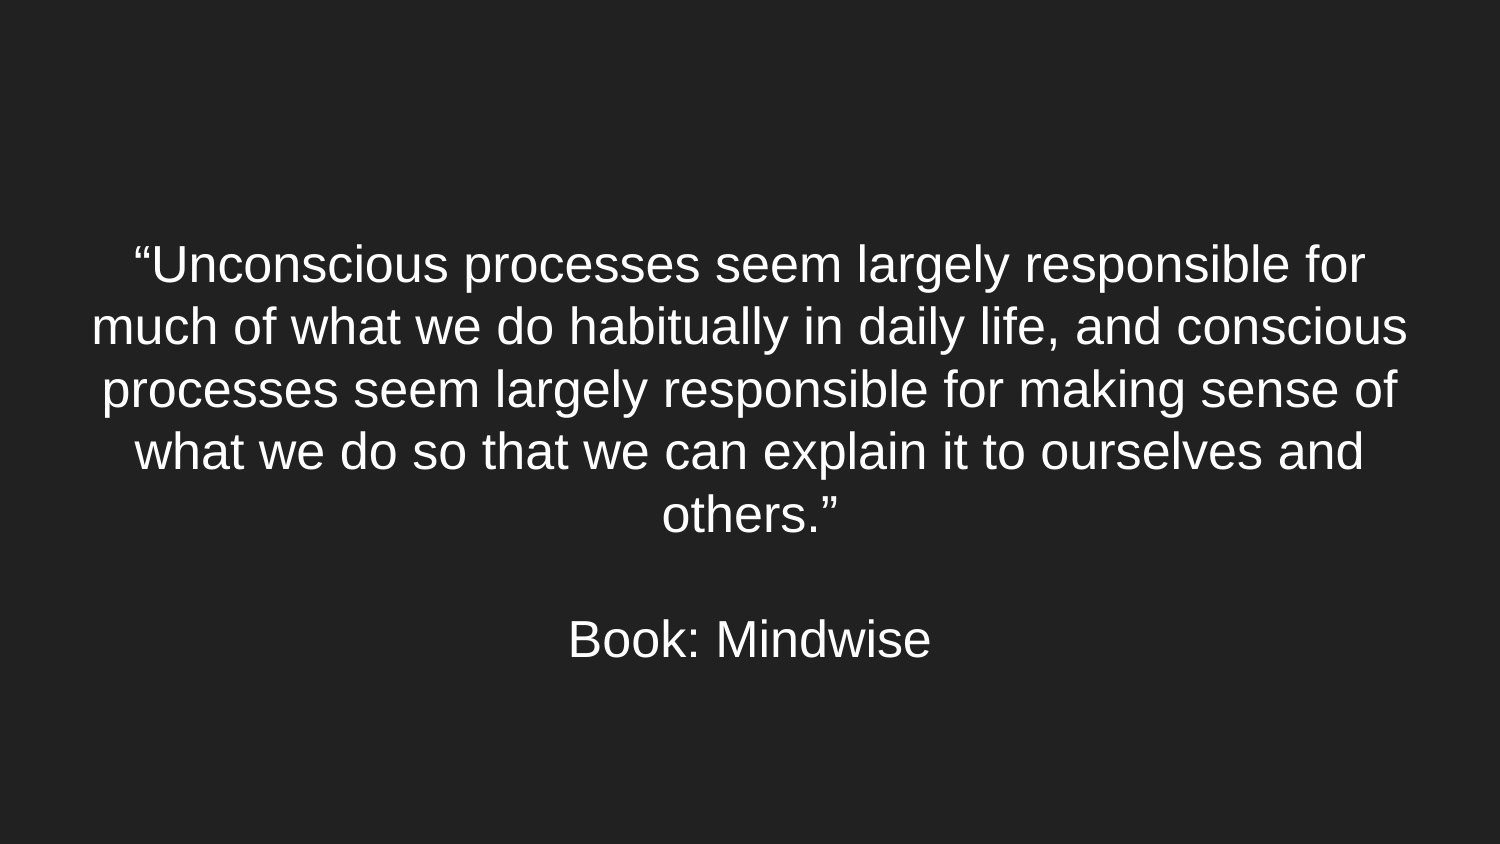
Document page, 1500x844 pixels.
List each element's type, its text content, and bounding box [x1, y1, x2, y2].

title “Unconscious processes seem largely responsible for much of what we do habitually in daily life, and conscious processes seem largely responsible for making sense of what we do so that we can explain it to ourselves and others.” Book: Mindwise [51, 188, 1449, 683]
